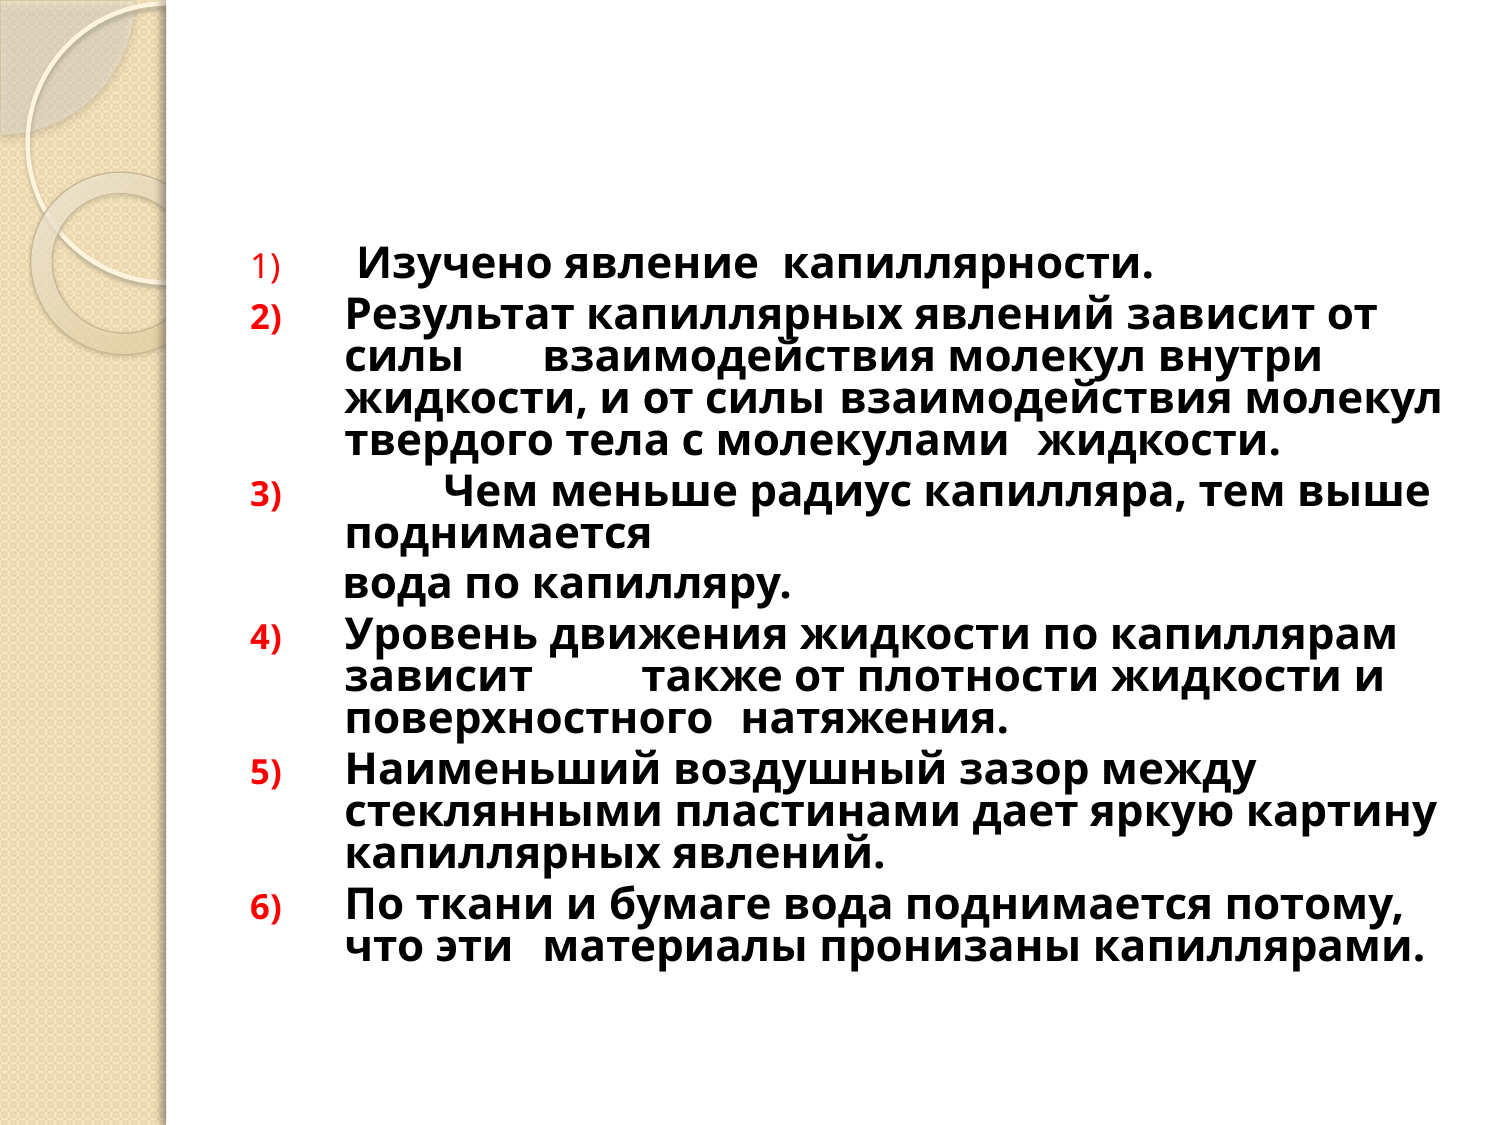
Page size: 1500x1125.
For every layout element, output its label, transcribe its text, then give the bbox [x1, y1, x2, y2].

list Изучено явление капиллярности. Результат капиллярных явлений зависит от силы взаимодействия молекул внутри жидкости, и от силы взаимодействия молекул твердого тела с молекулами жидкости. Чем меньше радиус капилляра, тем выше поднимается вода по капилляру. Уровень движения жидкости по капиллярам зависит также от плотности жидкости и поверхностного натяжения. Наименьший воздушный зазор между стеклянными пластинами дает яркую картину капиллярных явлений. По ткани и бумаге вода поднимается потому, что эти материалы пронизаны капиллярами. [235, 237, 1466, 1025]
